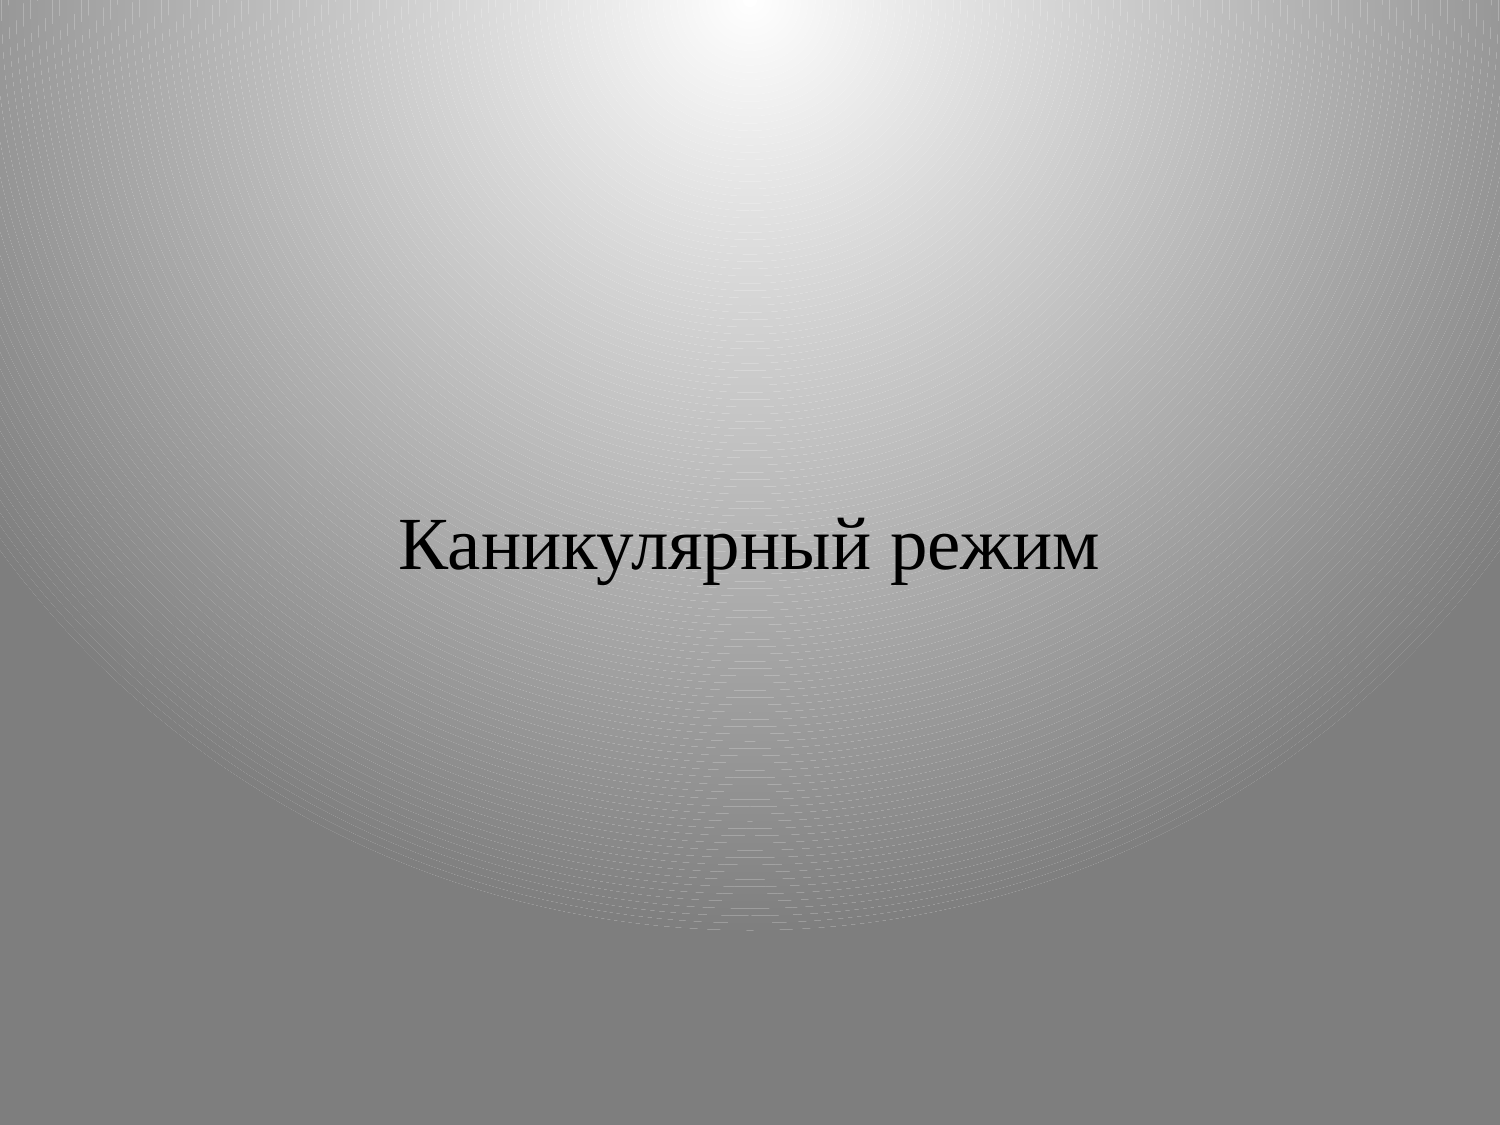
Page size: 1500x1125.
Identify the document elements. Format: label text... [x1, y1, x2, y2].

text_box Каникулярный режим [383, 486, 1117, 592]
